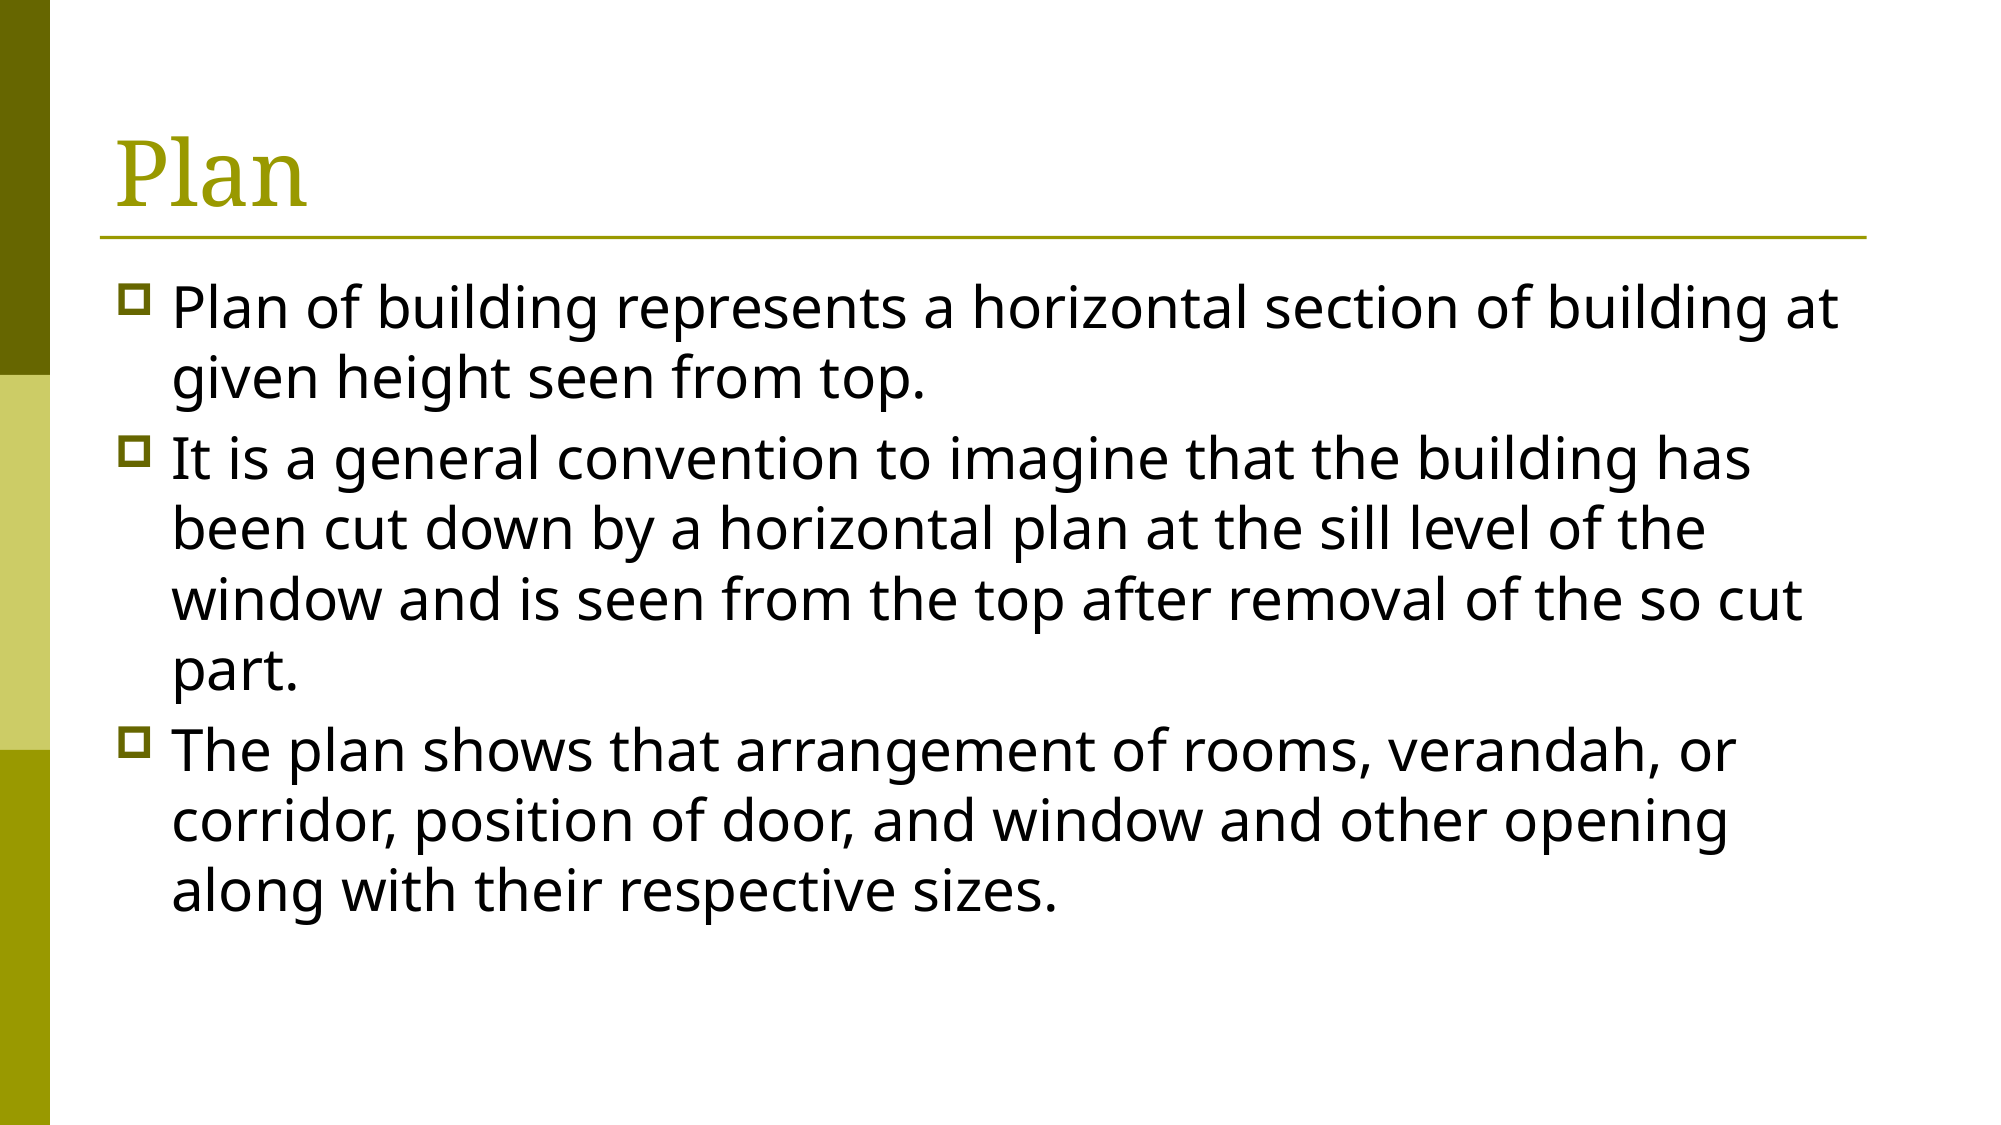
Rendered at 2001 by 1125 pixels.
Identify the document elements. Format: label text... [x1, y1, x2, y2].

title Plan [99, 45, 1900, 233]
list Plan of building represents a horizontal section of building at given height seen from top. It is a general convention to imagine that the building has been cut down by a horizontal plan at the sill level of the window and is seen from the top after removal of the so cut part. The plan shows that arrangement of rooms, verandah, or corridor, position of door, and window and other opening along with their respective sizes. [99, 262, 1900, 1006]
